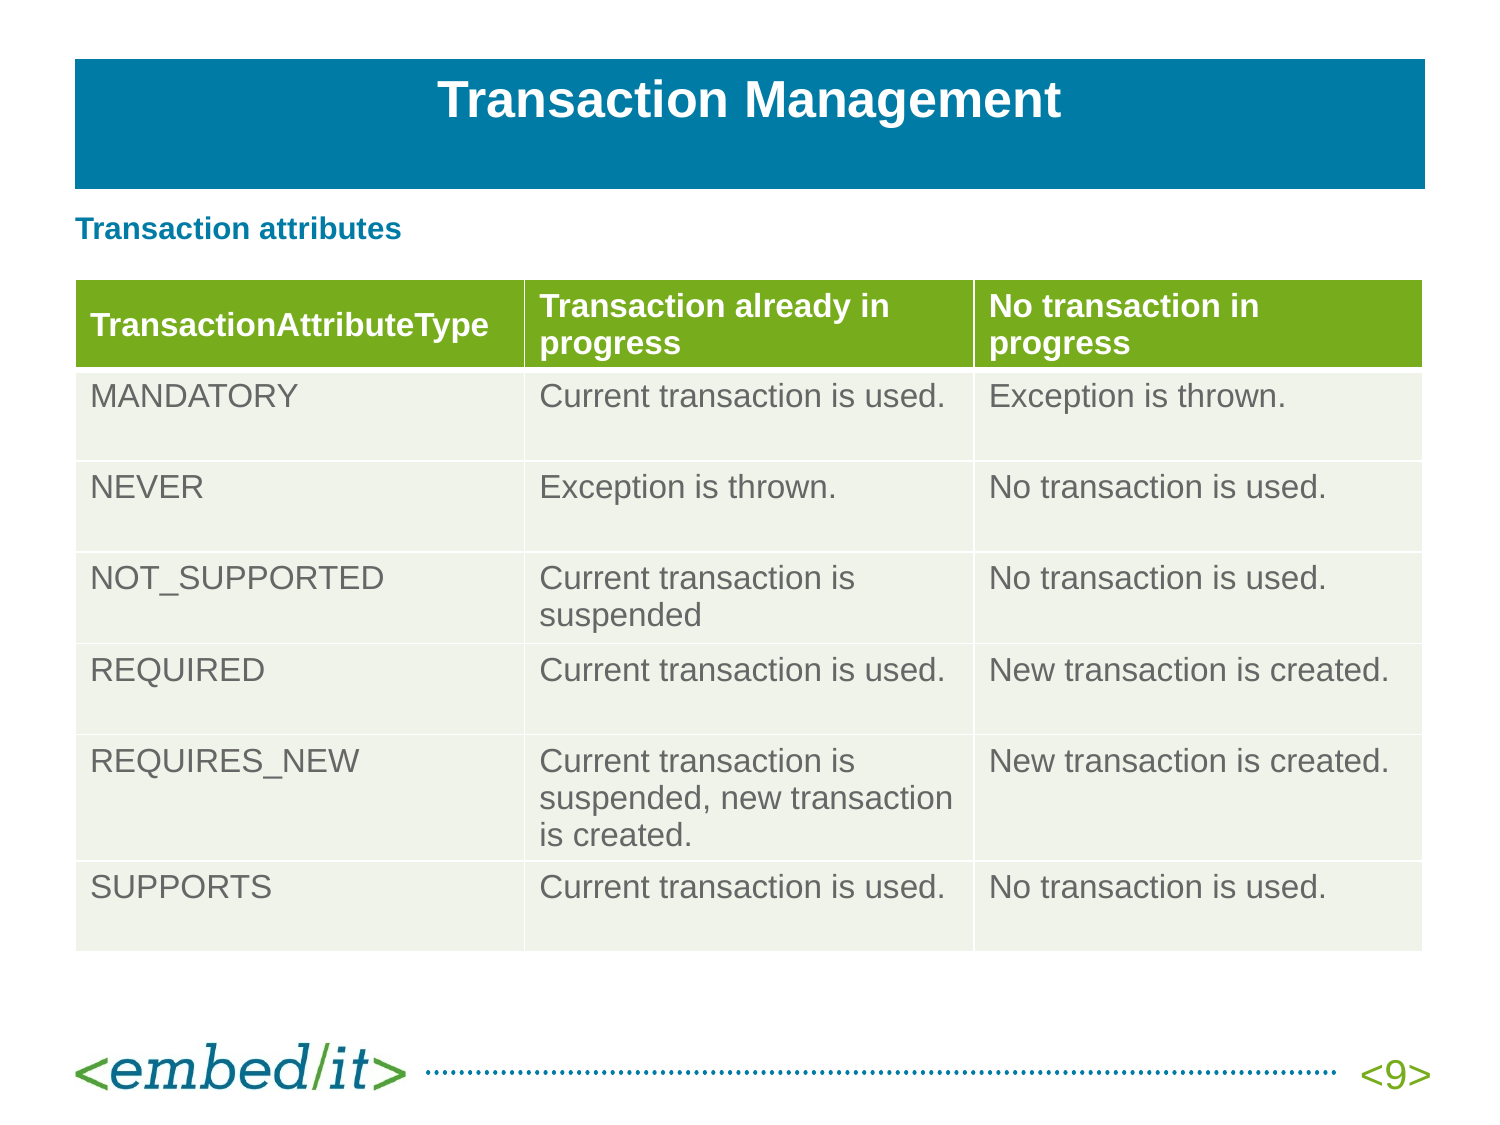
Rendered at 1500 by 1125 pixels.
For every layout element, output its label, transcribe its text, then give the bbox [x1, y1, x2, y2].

table_cell REQUIRED [76, 644, 524, 734]
table_cell SUPPORTS [76, 862, 524, 951]
title Transaction Management [75, 59, 1425, 189]
table_cell No transaction is used. [975, 862, 1422, 951]
list Transaction attributes [75, 206, 1425, 248]
table_cell Current transaction is suspended, new transaction is created. [525, 735, 973, 860]
table_cell MANDATORY [76, 373, 524, 460]
table_cell NOT_SUPPORTED [76, 553, 524, 643]
table_cell No transaction is used. [975, 462, 1422, 551]
table_cell REQUIRES_NEW [76, 735, 524, 860]
table_header TransactionAttributeType [76, 280, 524, 367]
table_cell Current transaction is used. [525, 644, 973, 734]
table_header No transaction in progress [975, 280, 1422, 367]
table_cell New transaction is created. [975, 644, 1422, 734]
table_header Transaction already in progress [525, 280, 973, 367]
table_cell Current transaction is suspended [525, 553, 973, 643]
table_cell No transaction is used. [975, 553, 1422, 643]
picture [75, 1042, 406, 1091]
table_cell Current transaction is used. [525, 373, 973, 460]
table_cell Exception is thrown. [975, 373, 1422, 460]
slide_number <9> [1316, 1042, 1433, 1103]
table_cell Current transaction is used. [525, 862, 973, 951]
table_cell NEVER [76, 462, 524, 551]
table_cell New transaction is created. [975, 735, 1422, 860]
table_cell Exception is thrown. [525, 462, 973, 551]
